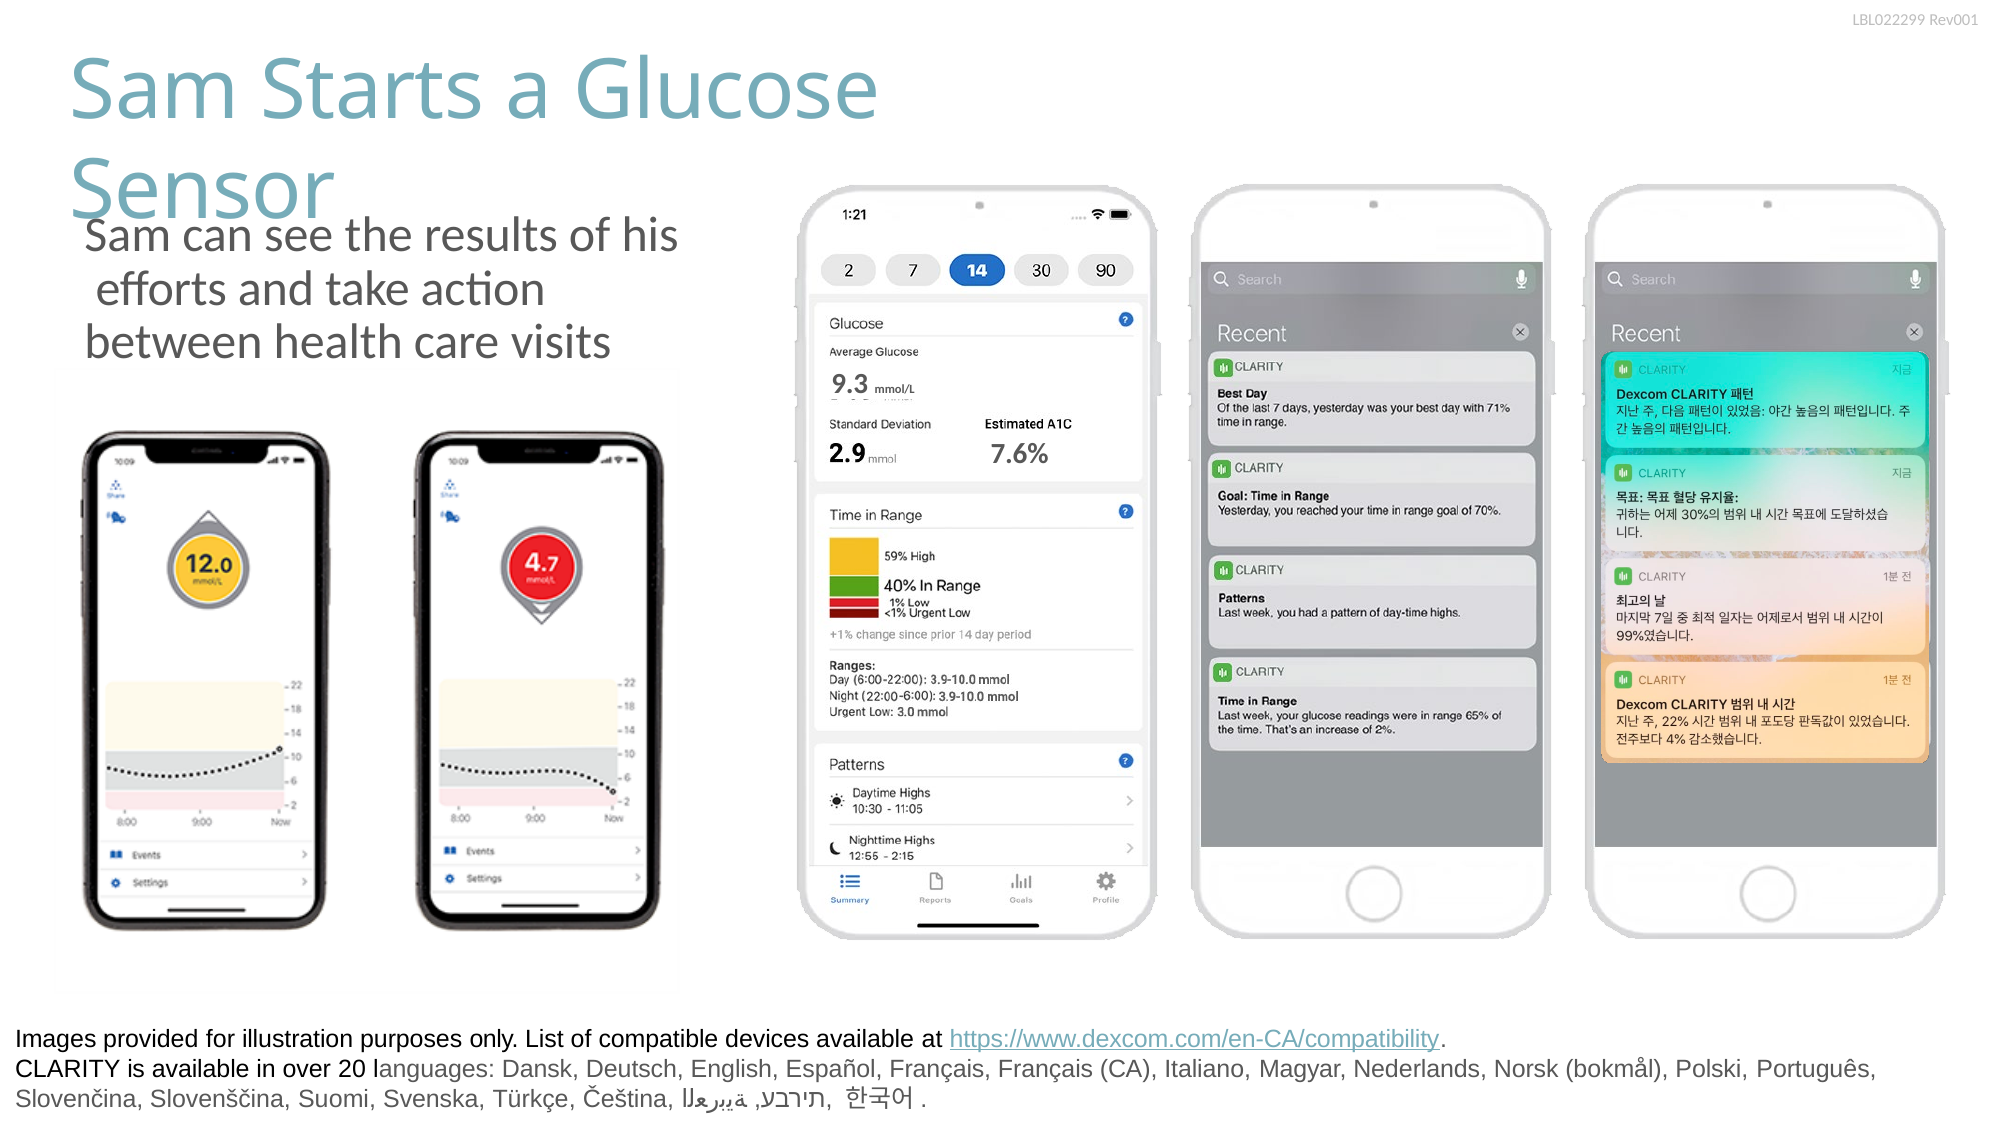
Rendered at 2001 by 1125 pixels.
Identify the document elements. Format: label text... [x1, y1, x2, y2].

title Sam Starts a Glucose Sensor [68, 33, 997, 236]
text_box LBL022299 Rev001 [1850, 6, 1982, 29]
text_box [1575, 178, 1953, 941]
picture [1181, 178, 1559, 941]
picture [54, 368, 681, 995]
text_box Images provided for illustration purposes only. List of compatible devices available at https://www.dexcom.com/en-CA/compatibility. CLARITY is available in over 20 languages: Dansk, Deutsch, English, Español, Français, Français (CA), Italiano, Magyar, Nederlands, Norsk (bokmål), Polski, Português, Slovenčina, Slovenščina, Suomi, Svenska, Türkçe, Čeština, תירבע, ﺔﯾﺑرﻌﻟا, 한국어. [12, 1020, 1888, 1113]
text_box Sam can see the results of his efforts and take action between health care visits [82, 198, 683, 369]
picture [786, 179, 1165, 942]
